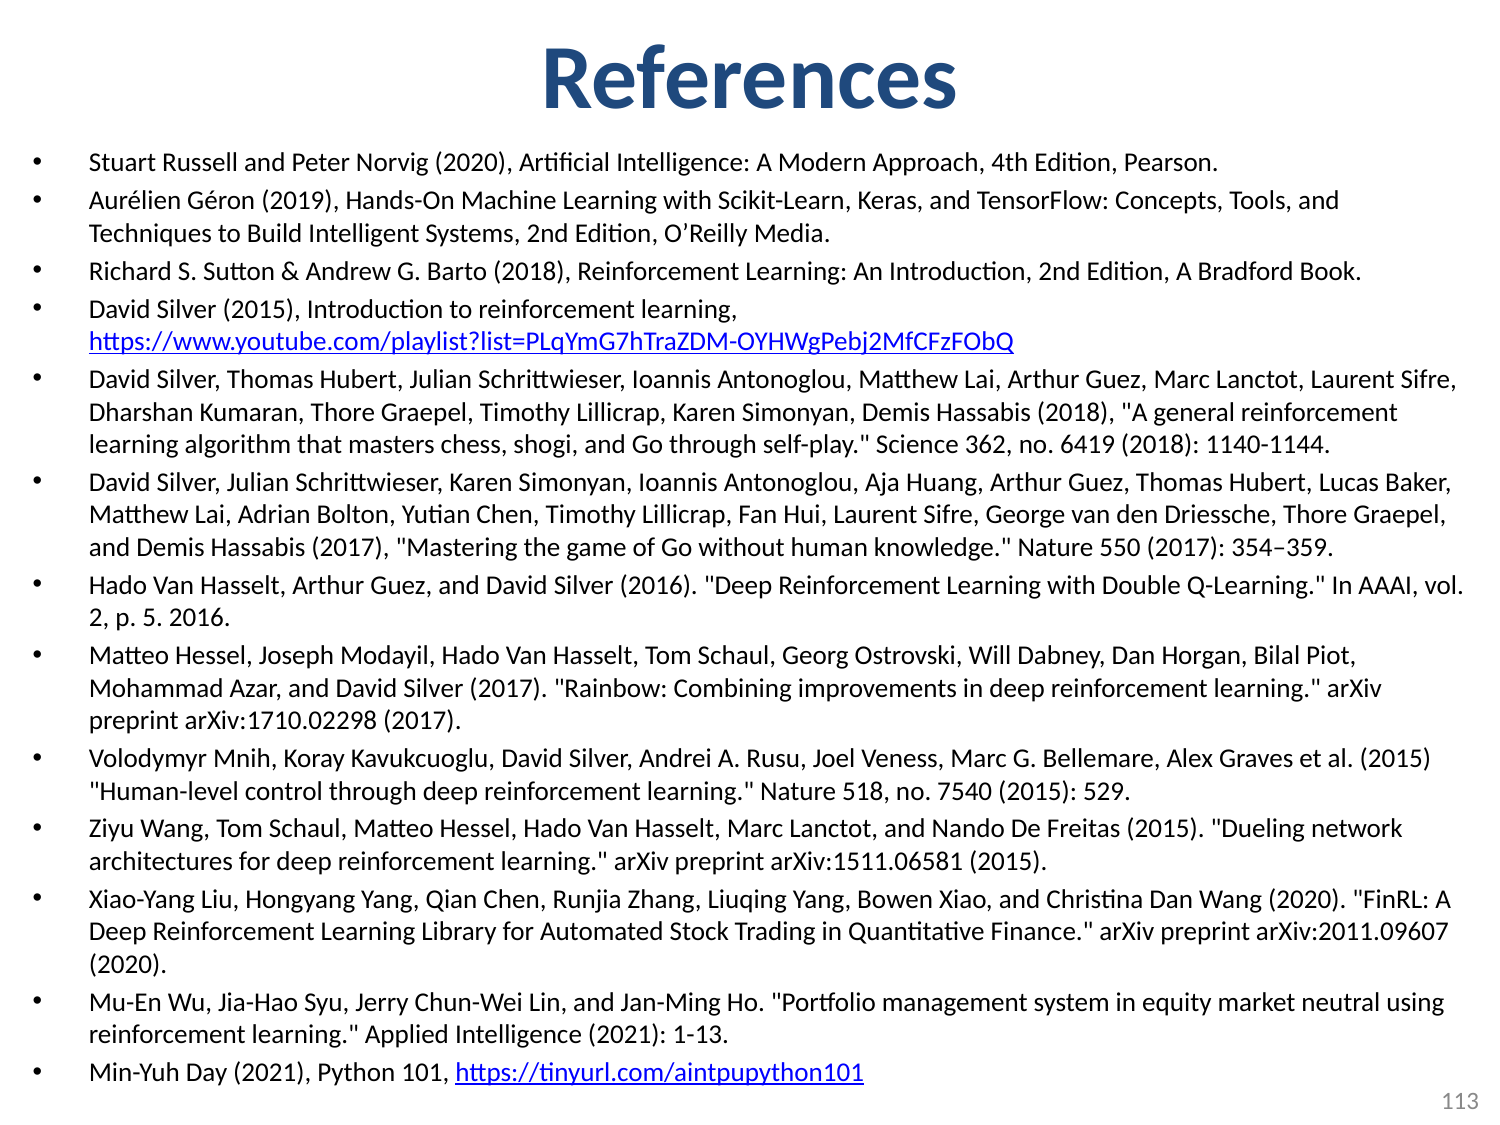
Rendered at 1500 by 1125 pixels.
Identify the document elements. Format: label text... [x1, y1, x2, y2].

slide_number 113 [1144, 1069, 1495, 1125]
list Stuart Russell and Peter Norvig (2020), Artificial Intelligence: A Modern Approach, 4th Edition, Pearson. Aurélien Géron (2019), Hands-On Machine Learning with Scikit-Learn, Keras, and TensorFlow: Concepts, Tools, and Techniques to Build Intelligent Systems, 2nd Edition, O’Reilly Media. Richard S. Sutton & Andrew G. Barto (2018), Reinforcement Learning: An Introduction, 2nd Edition, A Bradford Book. David Silver (2015), Introduction to reinforcement learning, https://www.youtube.com/playlist?list=PLqYmG7hTraZDM-OYHWgPebj2MfCFzFObQ David Silver, Thomas Hubert, Julian Schrittwieser, Ioannis Antonoglou, Matthew Lai, Arthur Guez, Marc Lanctot, Laurent Sifre, Dharshan Kumaran, Thore Graepel, Timothy Lillicrap, Karen Simonyan, Demis Hassabis (2018), "A general reinforcement learning algorithm that masters chess, shogi, and Go through self-play." Science 362, no. 6419 (2018): 1140-1144. David Silver, Julian Schrittwieser, Karen Simonyan, Ioannis Antonoglou, Aja Huang, Arthur Guez, Thomas Hubert, Lucas Baker, Matthew Lai, Adrian Bolton, Yutian Chen, Timothy Lillicrap, Fan Hui, Laurent Sifre, George van den Driessche, Thore Graepel, and Demis Hassabis (2017), "Mastering the game of Go without human knowledge." Nature 550 (2017): 354–359. Hado Van Hasselt, Arthur Guez, and David Silver (2016). "Deep Reinforcement Learning with Double Q-Learning." In AAAI, vol. 2, p. 5. 2016. Matteo Hessel, Joseph Modayil, Hado Van Hasselt, Tom Schaul, Georg Ostrovski, Will Dabney, Dan Horgan, Bilal Piot, Mohammad Azar, and David Silver (2017). "Rainbow: Combining improvements in deep reinforcement learning." arXiv preprint arXiv:1710.02298 (2017). Volodymyr Mnih, Koray Kavukcuoglu, David Silver, Andrei A. Rusu, Joel Veness, Marc G. Bellemare, Alex Graves et al. (2015) "Human-level control through deep reinforcement learning." Nature 518, no. 7540 (2015): 529. Ziyu Wang, Tom Schaul, Matteo Hessel, Hado Van Hasselt, Marc Lanctot, and Nando De Freitas (2015). "Dueling network architectures for deep reinforcement learning." arXiv preprint arXiv:1511.06581 (2015). Xiao-Yang Liu, Hongyang Yang, Qian Chen, Runjia Zhang, Liuqing Yang, Bowen Xiao, and Christina Dan Wang (2020). "FinRL: A Deep Reinforcement Learning Library for Automated Stock Trading in Quantitative Finance." arXiv preprint arXiv:2011.09607 (2020). Mu-En Wu, Jia-Hao Syu, Jerry Chun-Wei Lin, and Jan-Ming Ho. "Portfolio management system in equity market neutral using reinforcement learning." Applied Intelligence (2021): 1-13. Min-Yuh Day (2021), Python 101, https://tinyurl.com/aintpupython101 [17, 137, 1483, 1106]
title References [75, 7, 1425, 137]
